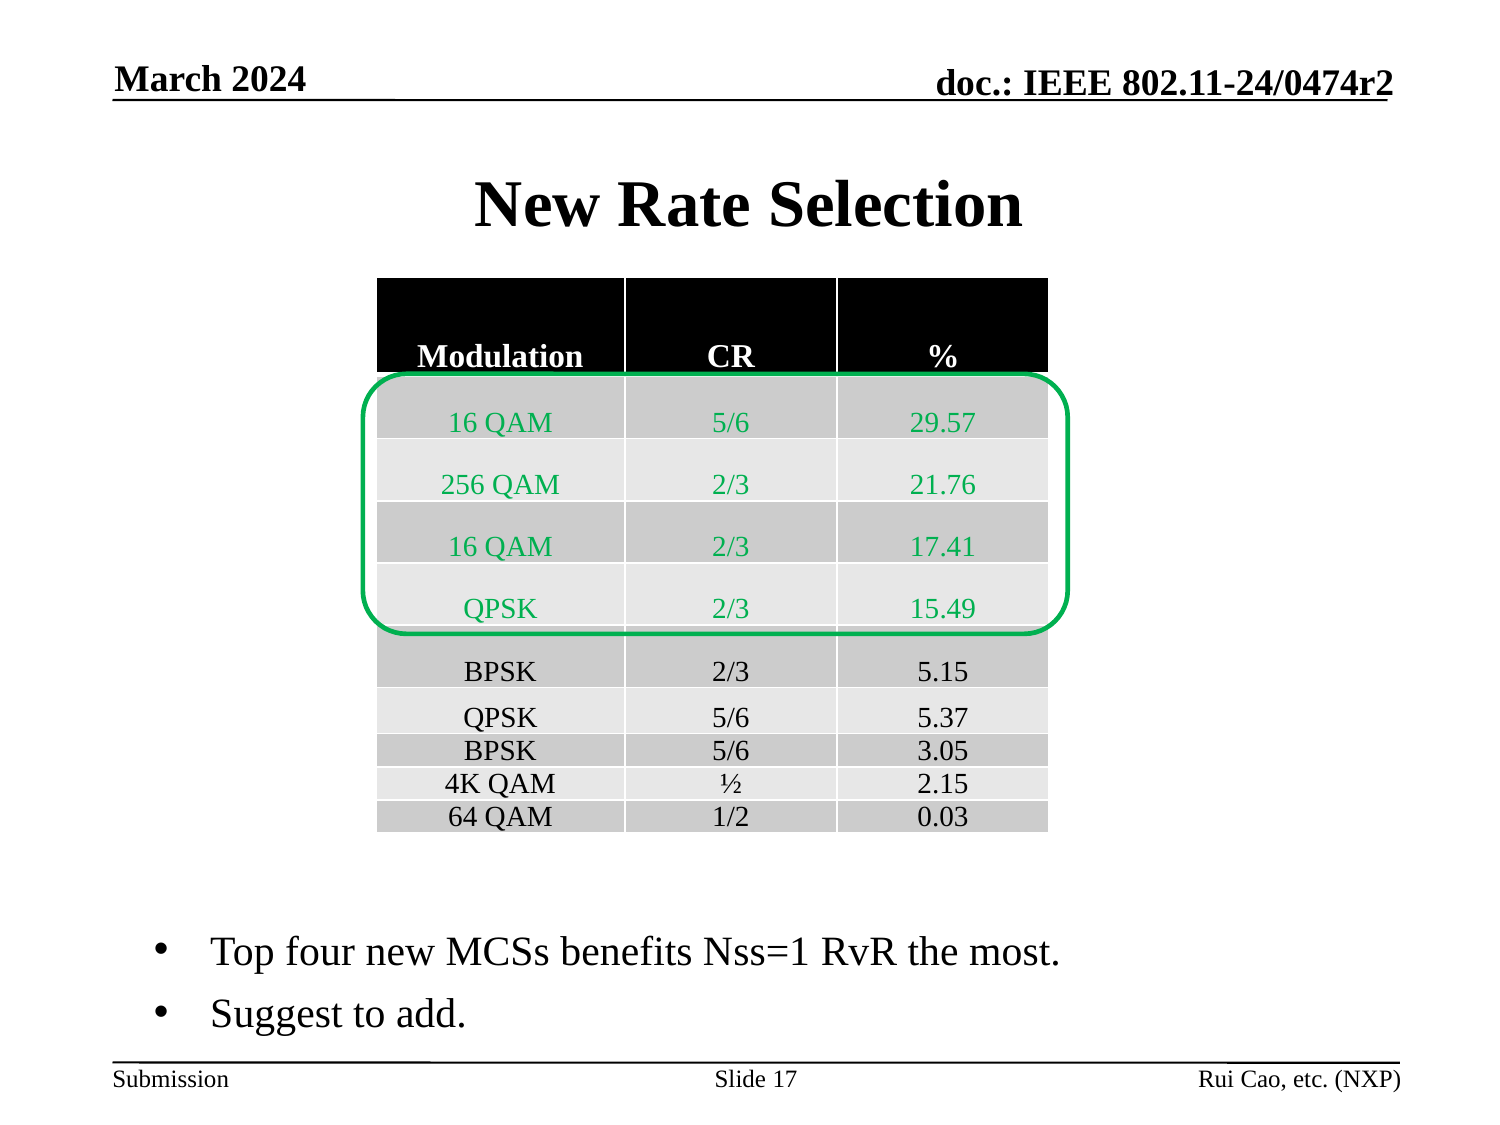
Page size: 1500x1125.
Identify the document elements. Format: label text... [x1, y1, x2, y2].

table_header CR [626, 278, 836, 372]
table_cell 2/3 [626, 634, 836, 687]
table_cell 2.15 [838, 768, 1048, 799]
table_cell 5.15 [838, 628, 1048, 687]
table_cell 3.05 [838, 734, 1048, 766]
table_cell BPSK [377, 734, 624, 766]
table_cell 5/6 [626, 734, 836, 766]
title New Rate Selection [112, 112, 1388, 288]
slide_number Slide 17 [712, 1061, 800, 1123]
table_cell ½ [626, 768, 836, 799]
table_cell 5/6 [626, 688, 836, 733]
table_cell 64 QAM [377, 801, 624, 832]
table_cell 0.03 [838, 801, 1048, 832]
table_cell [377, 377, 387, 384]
table_cell 1/2 [626, 801, 836, 832]
text_box [362, 373, 1068, 634]
table_cell 4K QAM [377, 768, 624, 799]
table_header % [838, 278, 1048, 372]
table_cell 5.37 [838, 688, 1048, 733]
list Top four new MCSs benefits Nss=1 RvR the most. Suggest to add. [138, 915, 1379, 1063]
table_cell BPSK [377, 626, 624, 687]
table_header Modulation [377, 278, 624, 372]
table_cell QPSK [377, 688, 624, 733]
footer Rui Cao, etc. (NXP) [878, 1061, 1402, 1093]
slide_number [114, 54, 423, 100]
